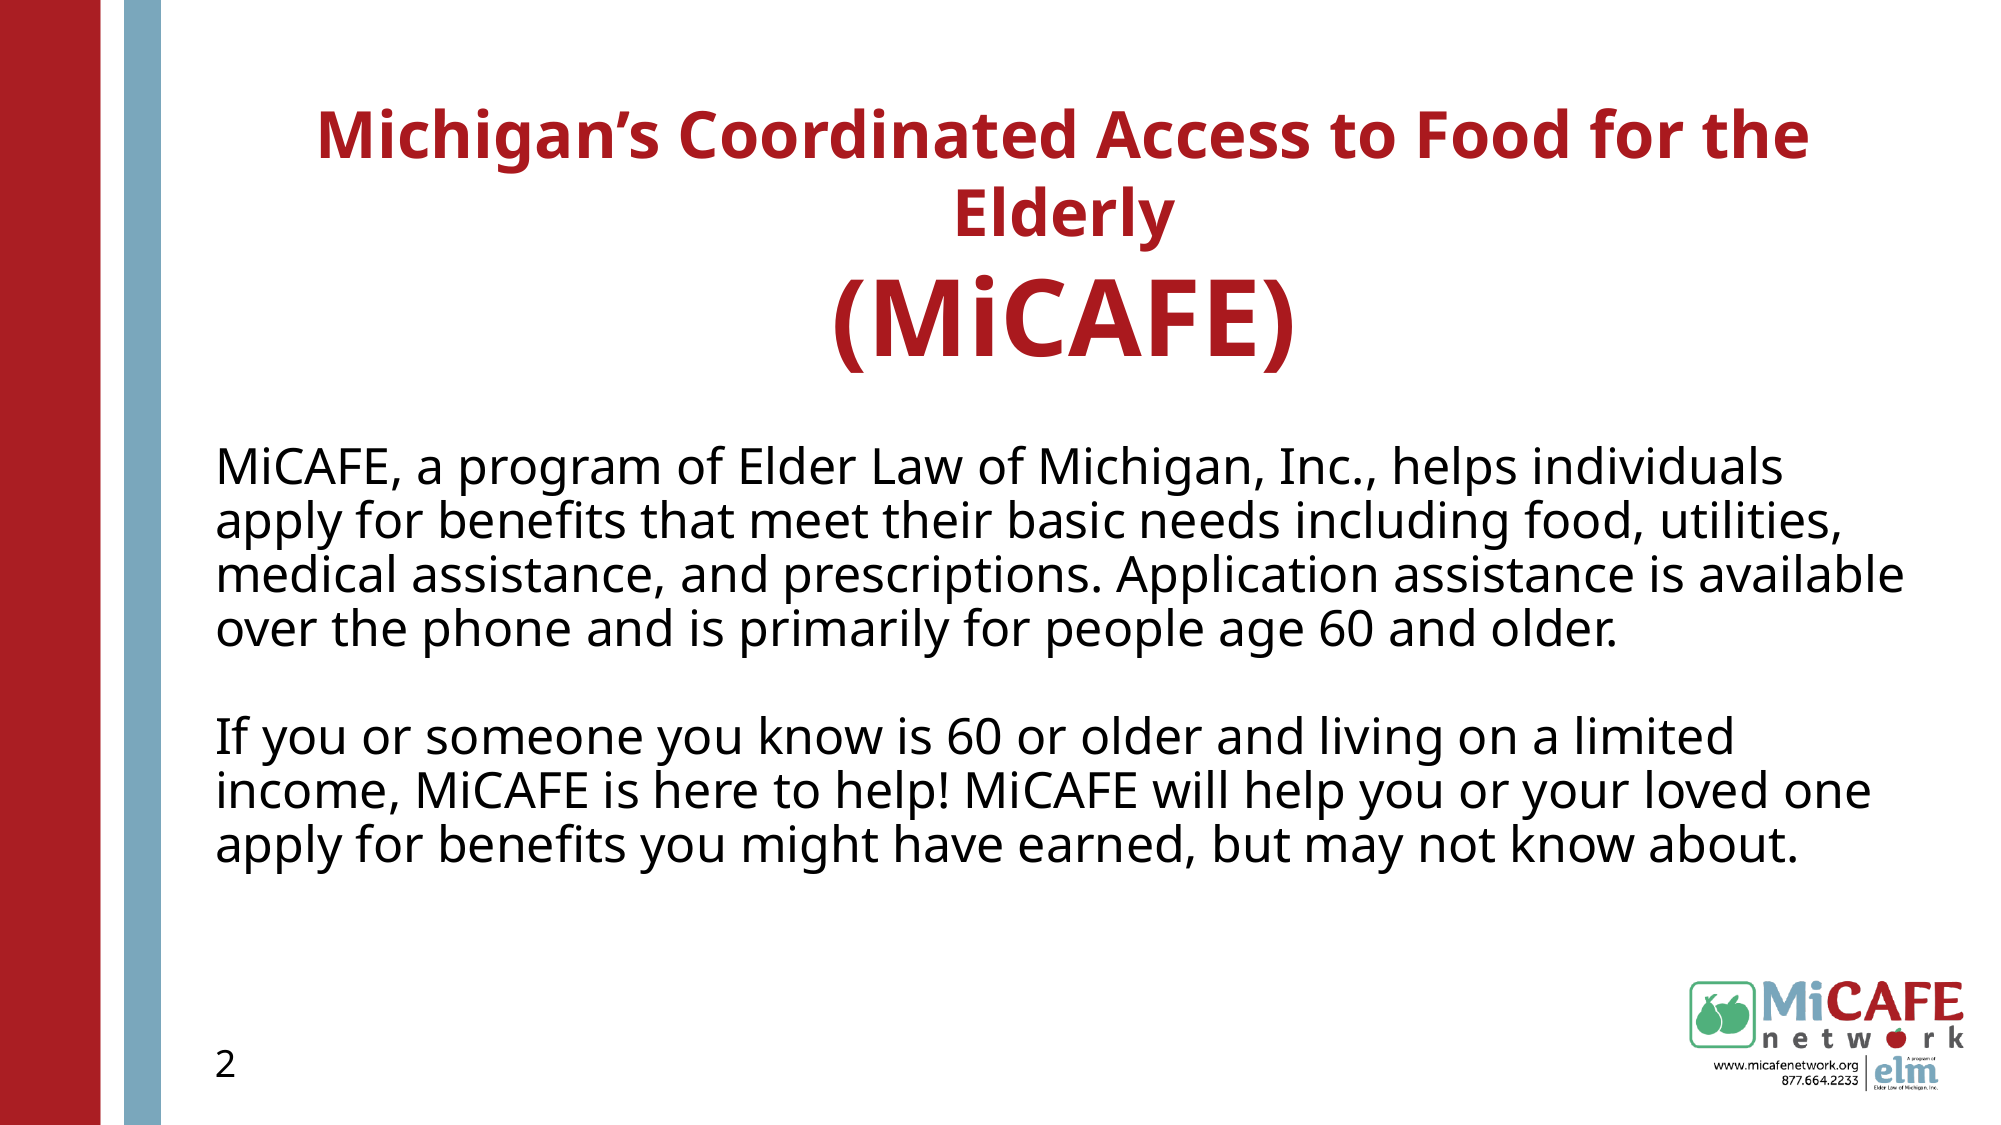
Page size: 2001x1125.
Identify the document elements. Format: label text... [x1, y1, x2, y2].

title Michigan’s Coordinated Access to Food for the Elderly (MiCAFE) [200, 84, 1929, 387]
text_box MiCAFE, a program of Elder Law of Michigan, Inc., helps individuals apply for benefits that meet their basic needs including food, utilities, medical assistance, and prescriptions. Application assistance is available over the phone and is primarily for people age 60 and older. If you or someone you know is 60 or older and living on a limited income, MiCAFE is here to help! MiCAFE will help you or your loved one apply for benefits you might have earned, but may not know about. [200, 433, 1929, 937]
picture [0, 0, 161, 1125]
slide_number 2 [200, 1032, 462, 1093]
picture [1689, 976, 1964, 1094]
